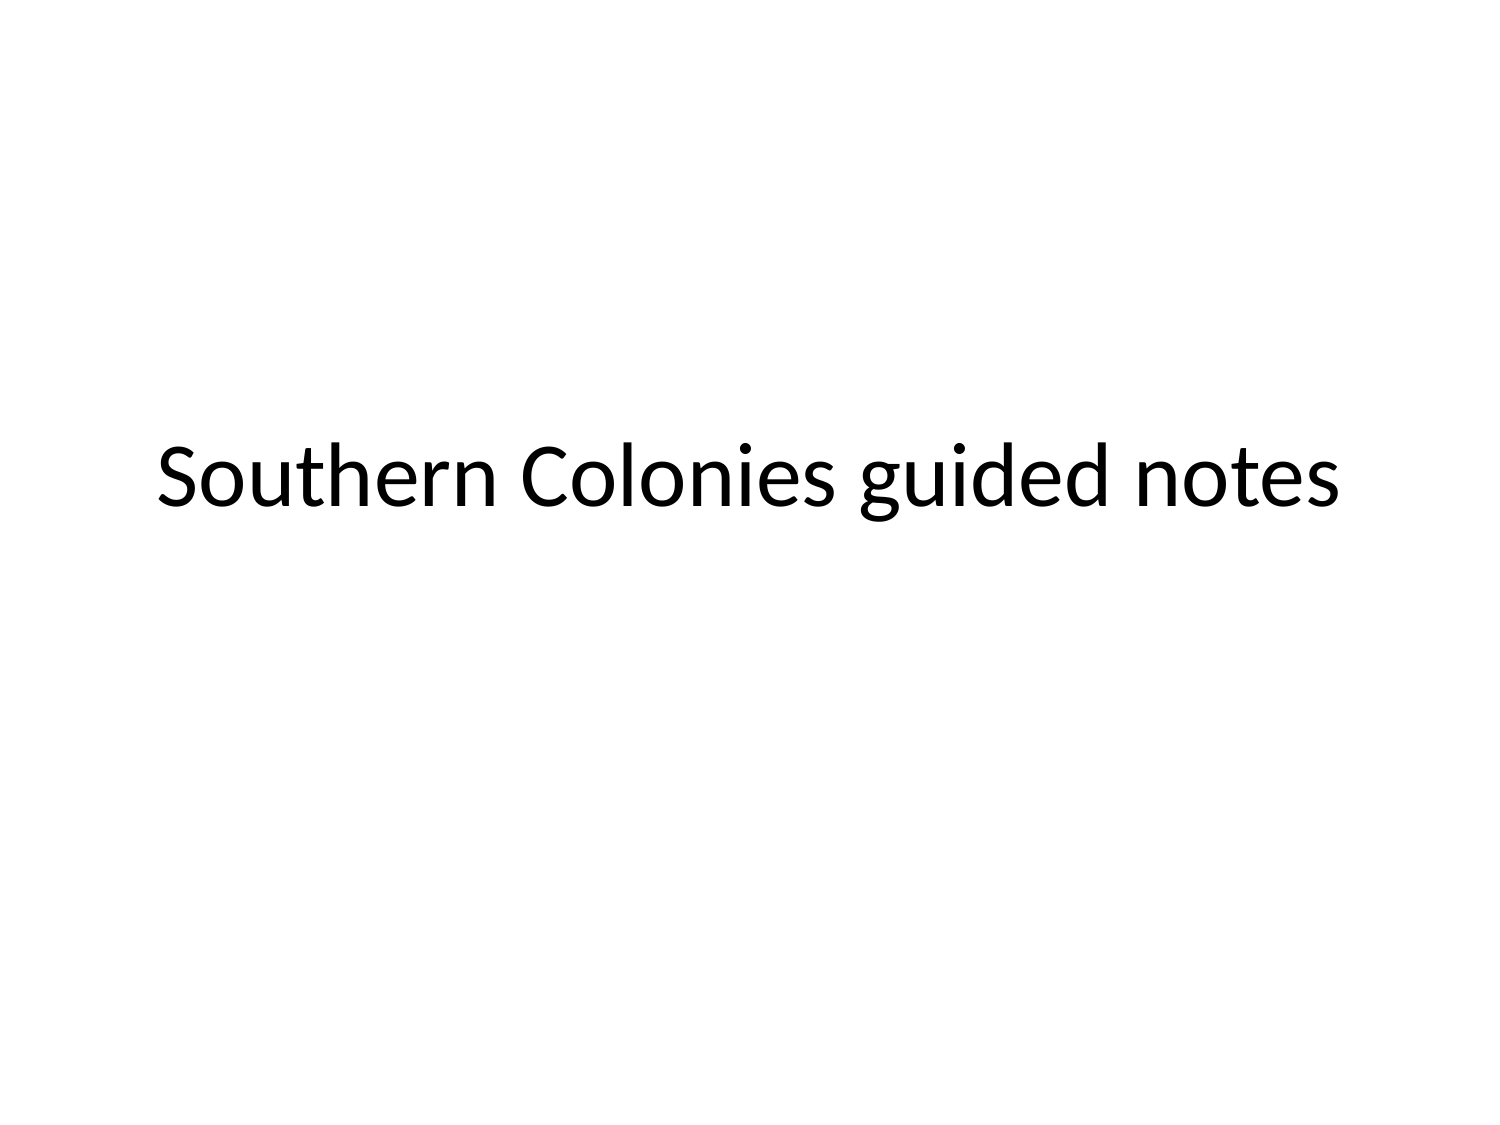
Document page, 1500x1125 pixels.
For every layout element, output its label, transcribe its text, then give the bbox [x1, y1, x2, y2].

title Southern Colonies guided notes [112, 349, 1388, 591]
